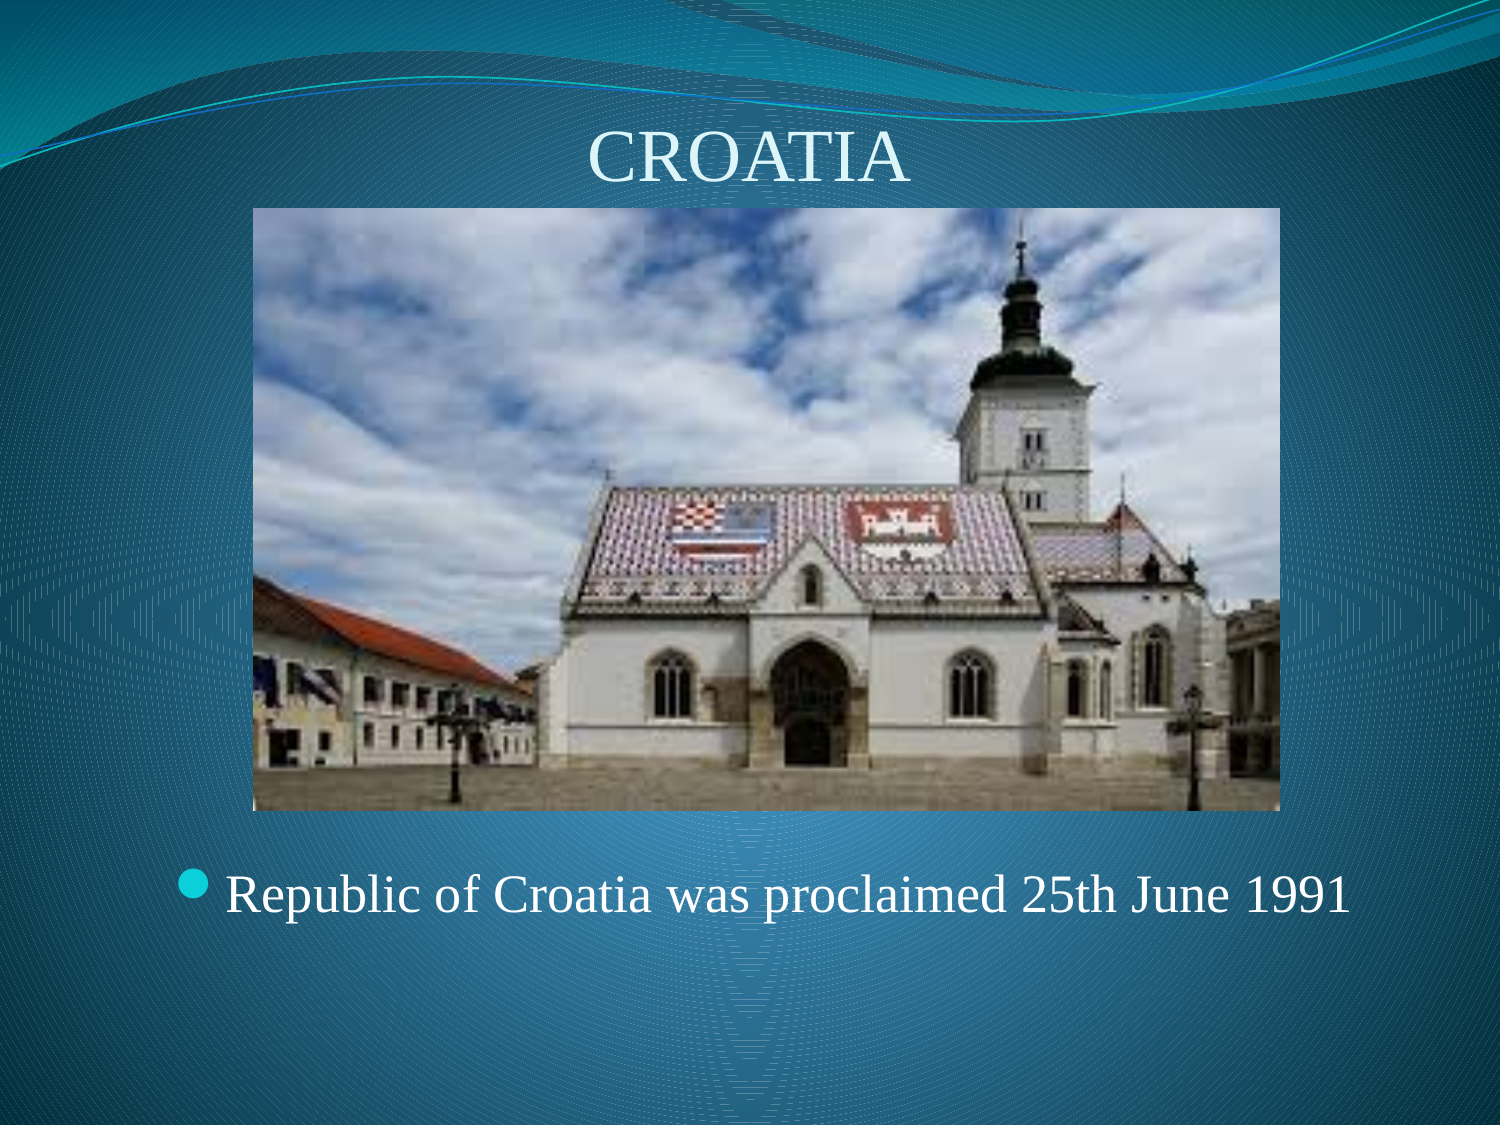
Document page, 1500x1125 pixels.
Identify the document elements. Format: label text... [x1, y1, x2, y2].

text_box 1612 - ON ISLAND HVAR [246, 775, 1287, 824]
title CROATIA [75, 47, 1425, 197]
list Republic of Croatia was proclaimed 25th June 1991 [159, 775, 1415, 988]
picture [253, 207, 1280, 811]
